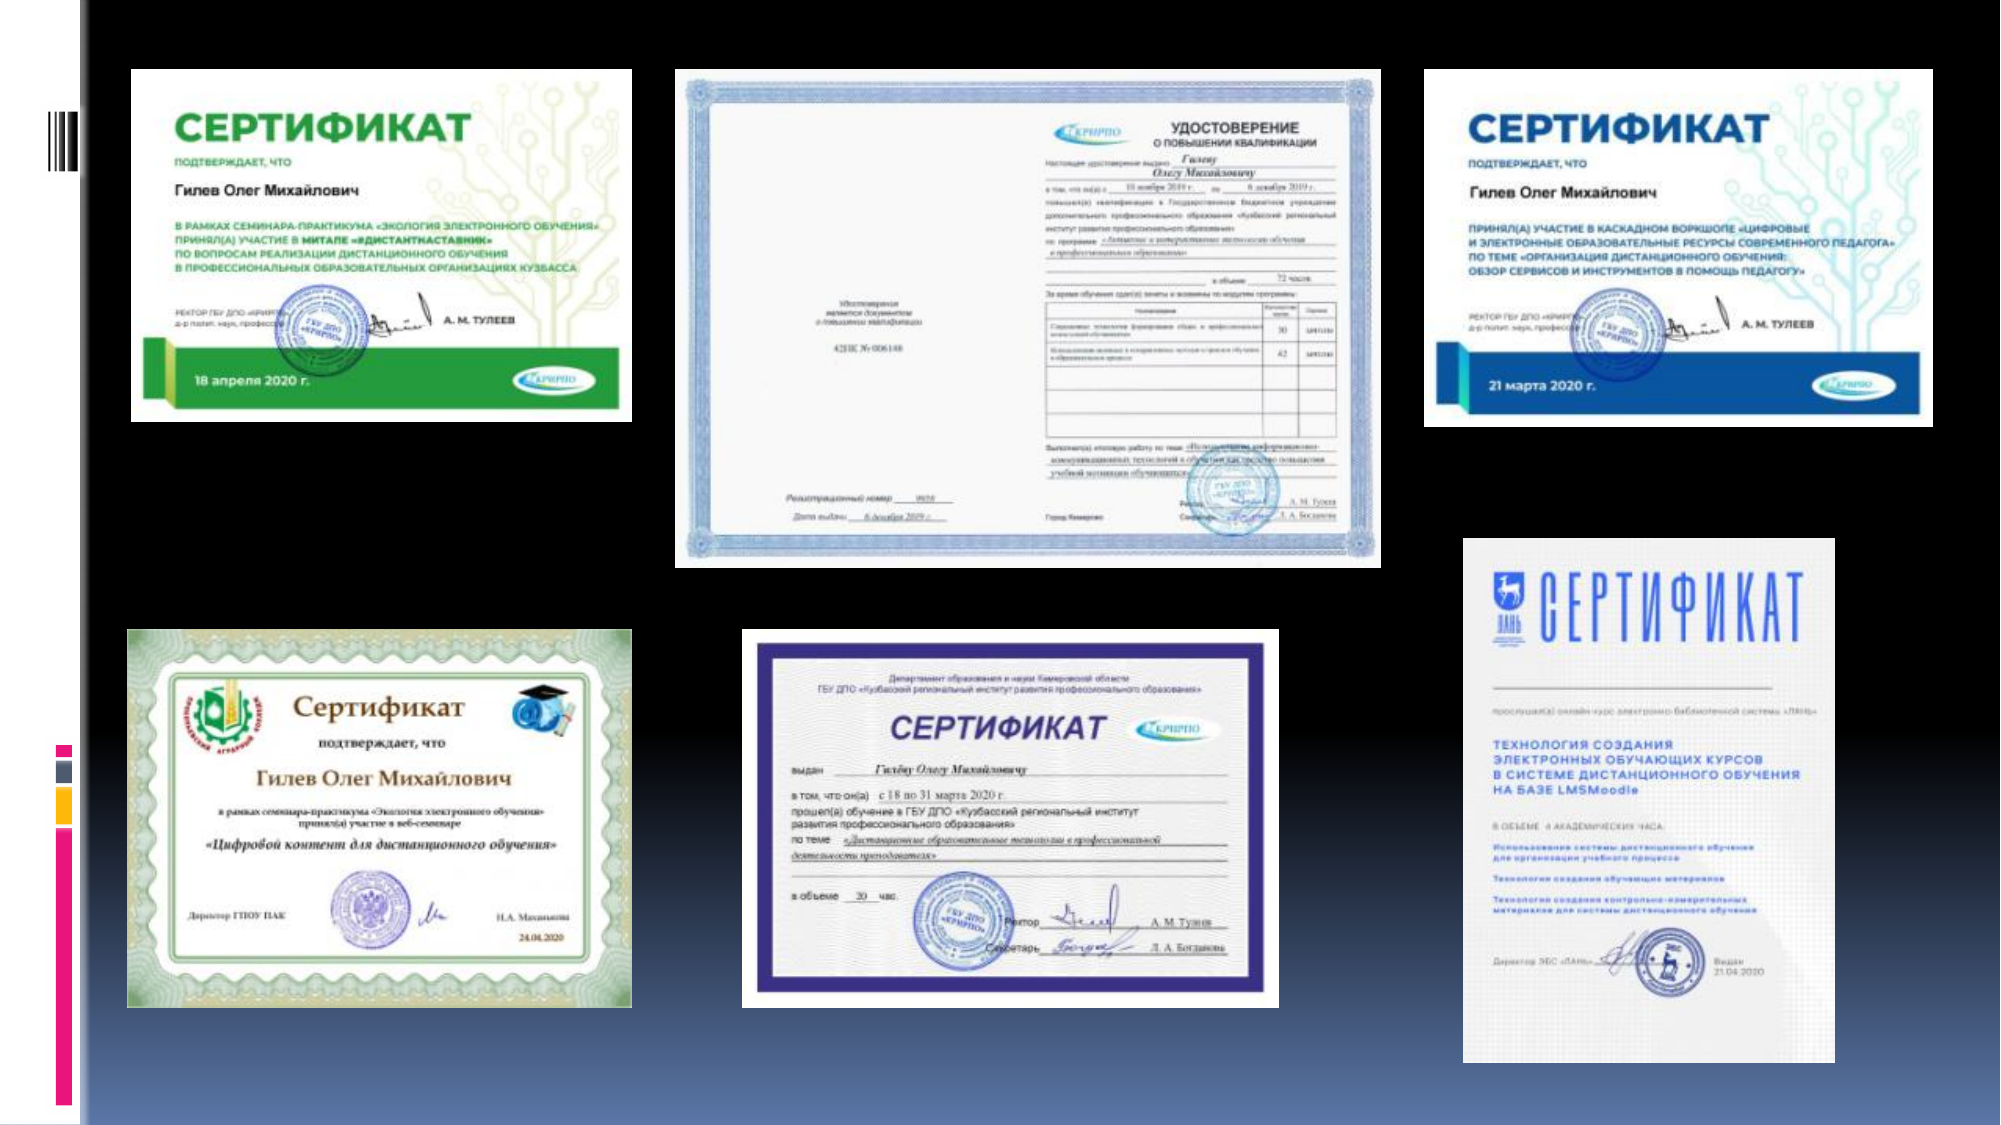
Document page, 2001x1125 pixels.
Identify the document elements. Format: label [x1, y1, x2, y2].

picture [675, 68, 1382, 569]
picture [127, 629, 632, 1008]
picture [130, 68, 632, 423]
picture [1424, 68, 1933, 428]
picture [1463, 537, 1835, 1063]
picture [741, 629, 1279, 1008]
